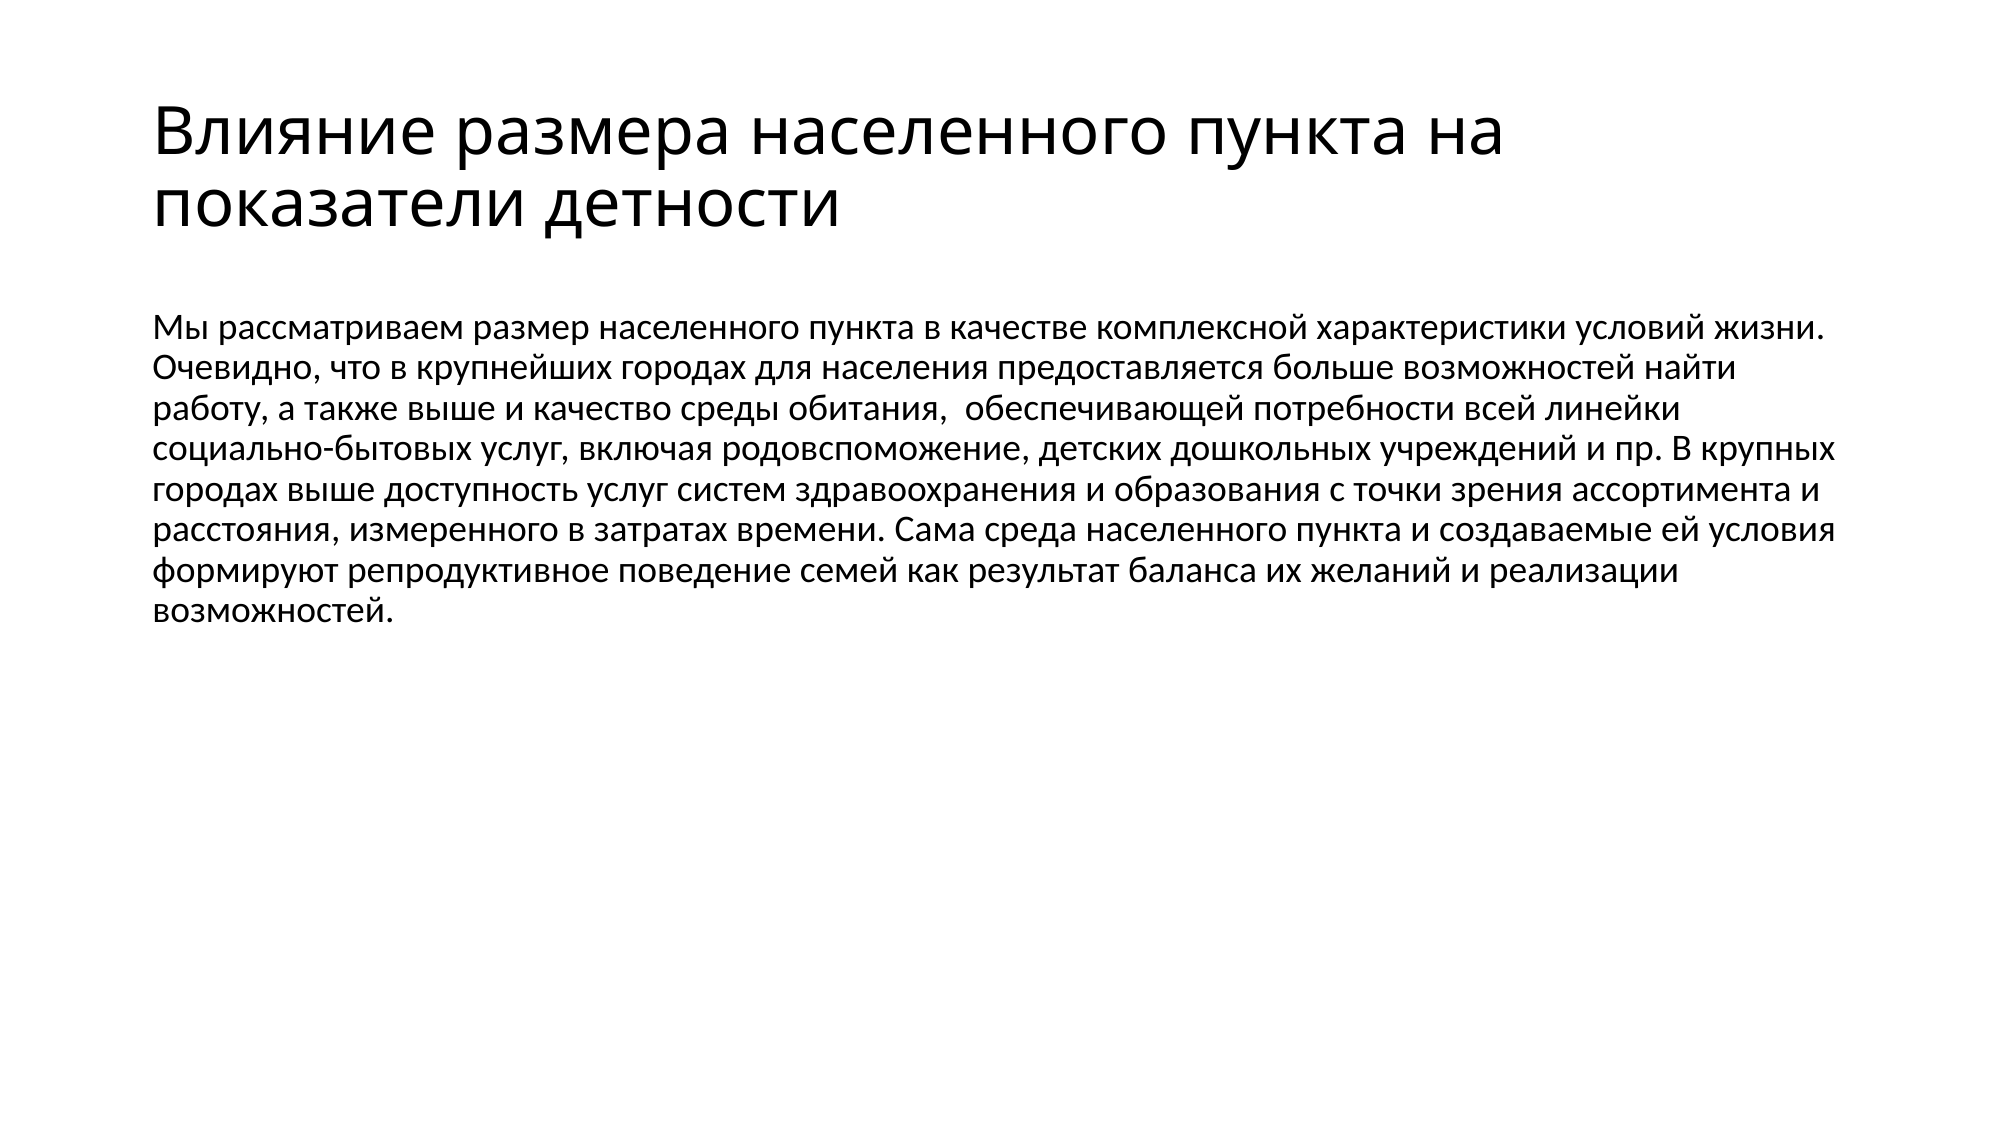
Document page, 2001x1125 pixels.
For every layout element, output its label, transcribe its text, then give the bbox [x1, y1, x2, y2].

list Мы рассматриваем размер населенного пункта в качестве комплексной характеристики условий жизни. Очевидно, что в крупнейших городах для населения предоставляется больше возможностей найти работу, а также выше и качество среды обитания, обеспечивающей потребности всей линейки социально-бытовых услуг, включая родовспоможение, детских дошкольных учреждений и пр. В крупных городах выше доступность услуг систем здравоохранения и образования с точки зрения ассортимента и расстояния, измеренного в затратах времени. Сама среда населенного пункта и создаваемые ей условия формируют репродуктивное поведение семей как результат баланса их желаний и реализации возможностей. [137, 299, 1863, 1014]
title Влияние размера населенного пункта на показатели детности [137, 59, 1863, 278]
